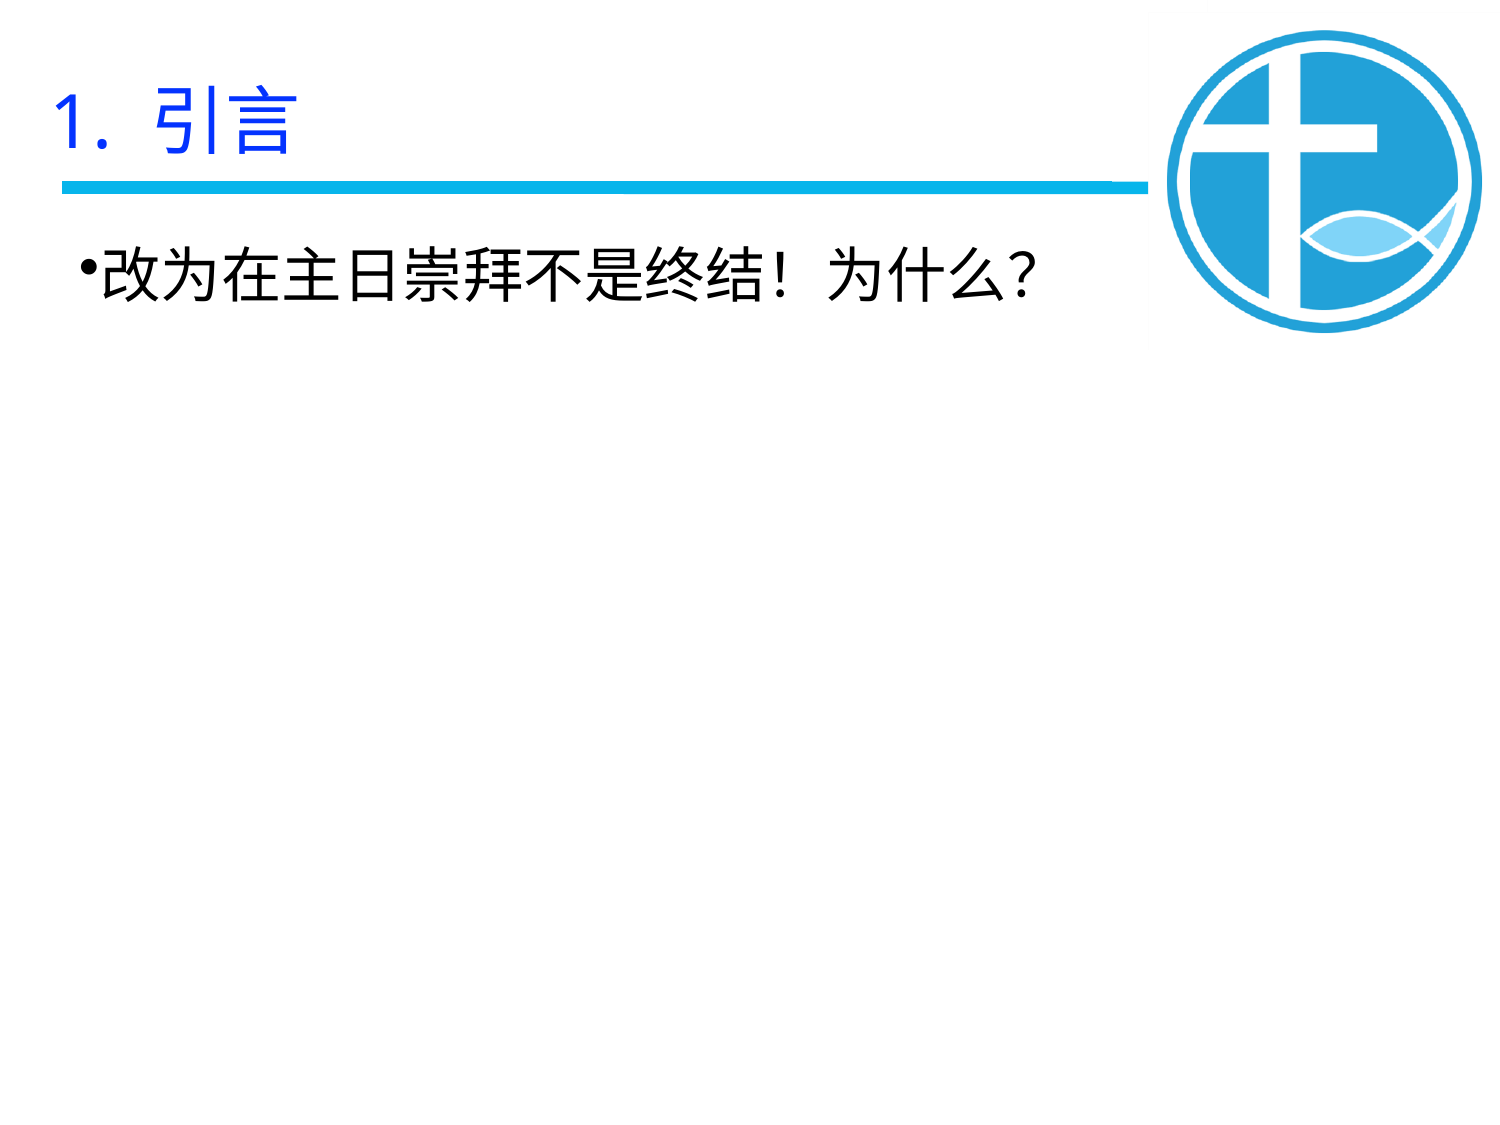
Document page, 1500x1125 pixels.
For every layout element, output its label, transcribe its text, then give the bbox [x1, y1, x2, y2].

text_box 1. 引言 [42, 76, 1281, 173]
text_box 改为在主日崇拜不是终结！为什么？ [71, 230, 1219, 318]
picture [1148, 0, 1500, 350]
